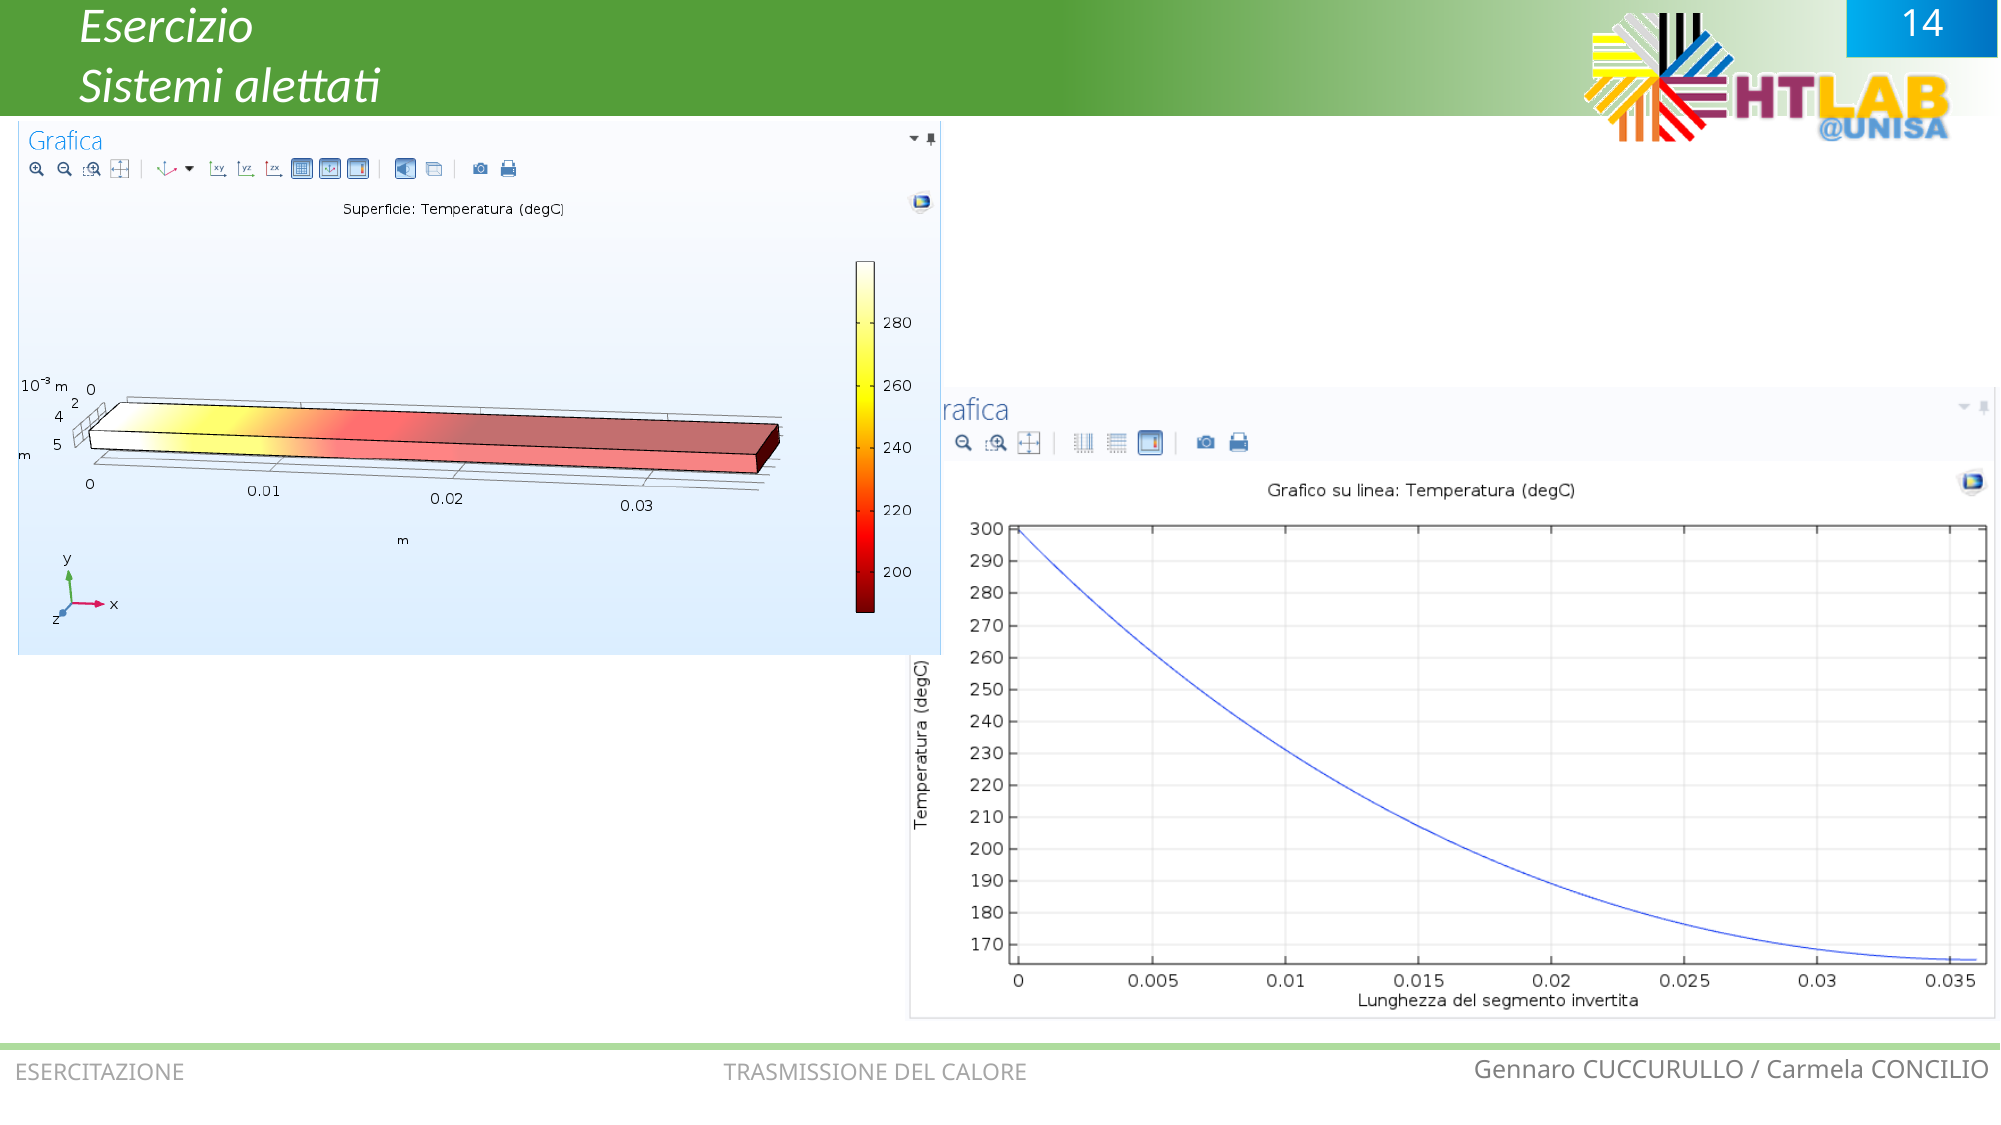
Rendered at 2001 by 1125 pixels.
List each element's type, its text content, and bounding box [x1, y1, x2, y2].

picture [18, 120, 2000, 1021]
text_box Esercizio Sistemi alettati [64, 0, 1170, 120]
text_box ESERCITAZIONE TRASMISSIONE DEL CALORE [0, 1050, 1440, 1093]
picture [1575, 1, 1962, 167]
